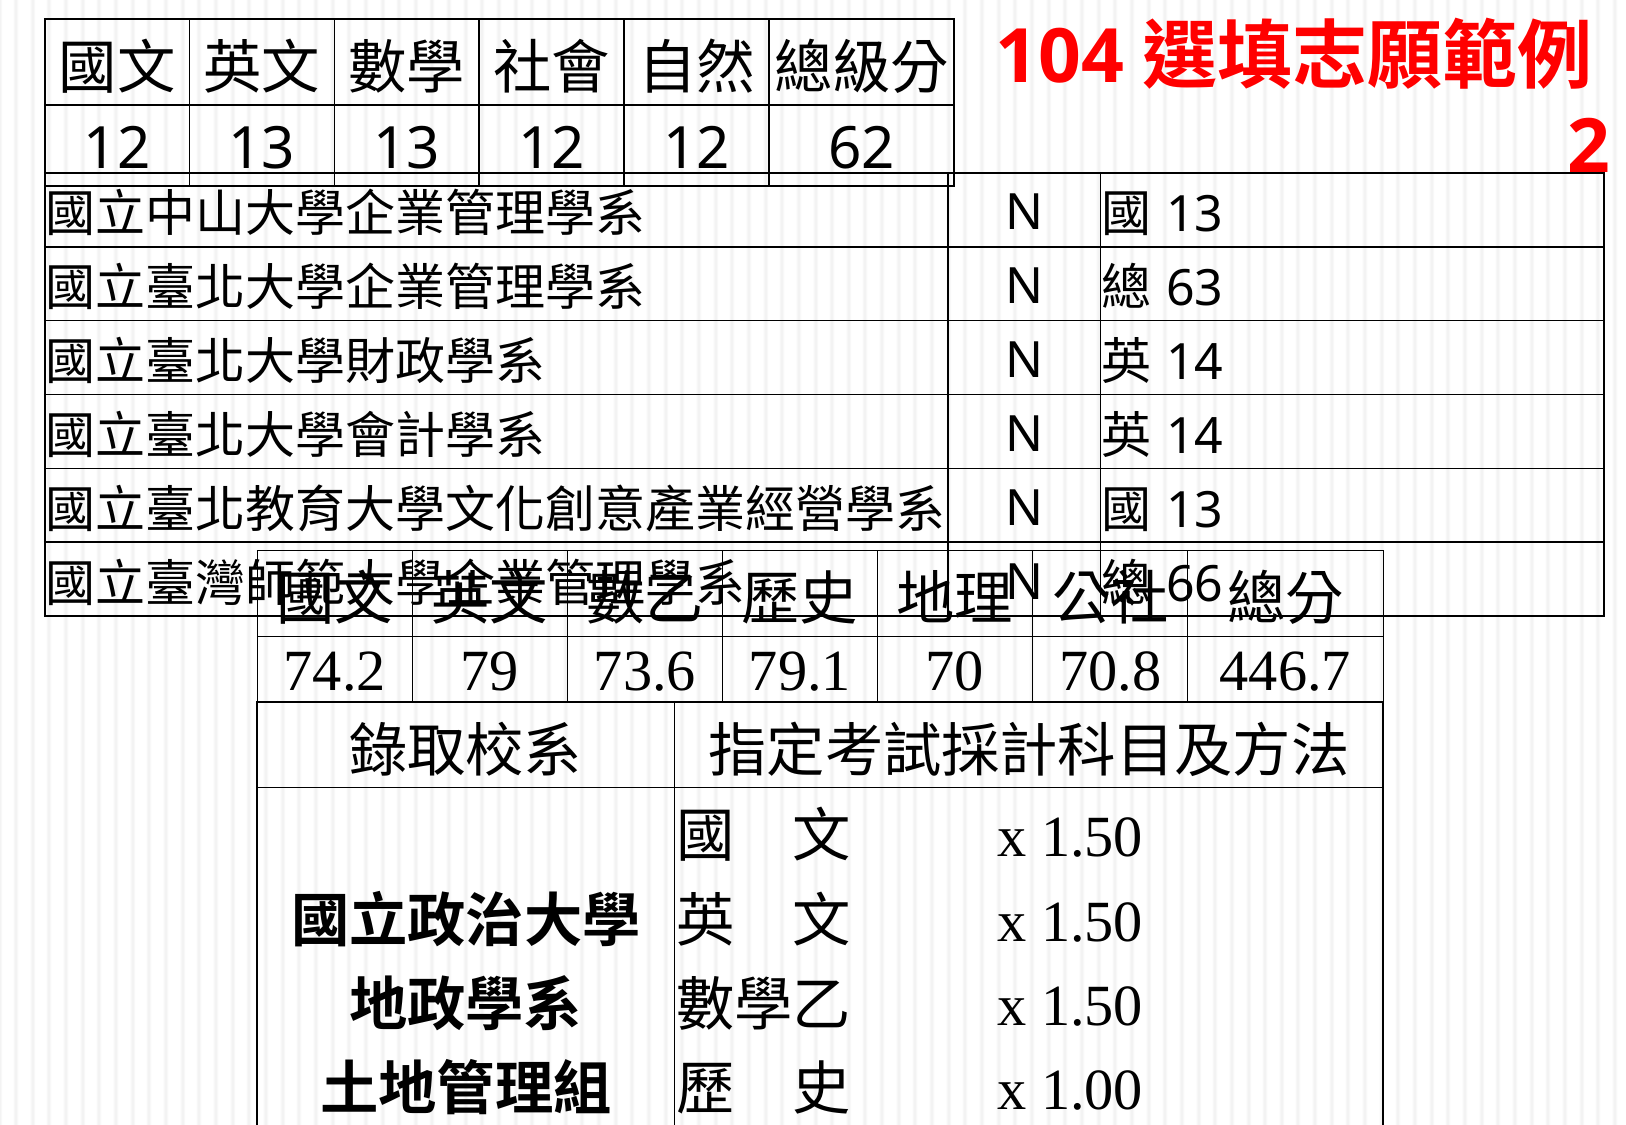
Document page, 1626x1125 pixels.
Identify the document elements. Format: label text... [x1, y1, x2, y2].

table_cell 國立臺北大學企業管理學系 [46, 248, 947, 320]
table_cell N [949, 469, 1100, 541]
table_header 數乙 [568, 617, 722, 636]
table_header 國文 [46, 20, 189, 104]
table_header 社會 [480, 20, 623, 104]
table_header 英文 [413, 617, 567, 636]
table_header 國立中山大學企業管理學系 [46, 174, 947, 246]
table_cell 74.2 [258, 637, 412, 701]
table_header 歷史 [723, 617, 877, 636]
table_header 數學 [335, 20, 478, 104]
table_cell 國立臺灣師範大學企業管理學系 [46, 543, 947, 615]
table_header N [949, 174, 1100, 246]
table_cell 446.7 [1188, 637, 1383, 701]
table_cell 70.8 [1033, 637, 1187, 701]
table_cell 79.1 [723, 637, 877, 701]
table_cell 國立政治大學 地政學系 土地管理組 [258, 788, 674, 1125]
table_cell 70 [878, 637, 1032, 701]
table_cell 12 [46, 106, 189, 172]
table_cell N [949, 321, 1100, 394]
table_cell 73.6 [568, 637, 722, 701]
table_cell 12 [480, 106, 623, 172]
table_cell 13 [335, 106, 478, 172]
table_header 自然 [625, 20, 768, 104]
table_cell 國立臺北大學會計學系 [46, 395, 947, 468]
table_cell 62 [770, 106, 953, 172]
table_cell 13 [190, 106, 334, 172]
table_cell N [949, 395, 1100, 468]
text_box 104選填志願範例2 [954, 0, 1625, 195]
table_cell 國13 [1101, 469, 1603, 541]
table_cell 國立臺北教育大學文化創意產業經營學系 [46, 469, 947, 541]
table_cell 英14 [1101, 395, 1603, 468]
table_cell N [949, 248, 1100, 320]
table_header 地理 [878, 617, 1032, 636]
table_header 公社 [1033, 617, 1187, 636]
table_header 國13 [1101, 195, 1603, 246]
table_cell N [949, 543, 1100, 615]
table_header 國文 [258, 617, 412, 636]
table_cell 英14 [1101, 321, 1603, 394]
table_header 總級分 [770, 20, 953, 104]
table_cell 國立臺北大學財政學系 [46, 321, 947, 394]
table_cell 總66 [1101, 543, 1603, 615]
table_cell 總63 [1101, 248, 1603, 320]
table_cell 12 [625, 106, 768, 172]
table_cell 國 文 x 1.50 英 文 x 1.50 數學乙 x 1.50 歷 史 x 1.00 地 理 x 1.00 [675, 788, 1382, 1125]
table_cell 79 [413, 637, 567, 701]
table_header 總分 [1188, 617, 1383, 636]
table_header 英文 [190, 20, 334, 104]
table_header 指定考試採計科目及方法 [675, 703, 1382, 787]
table_header 錄取校系 [258, 703, 674, 787]
